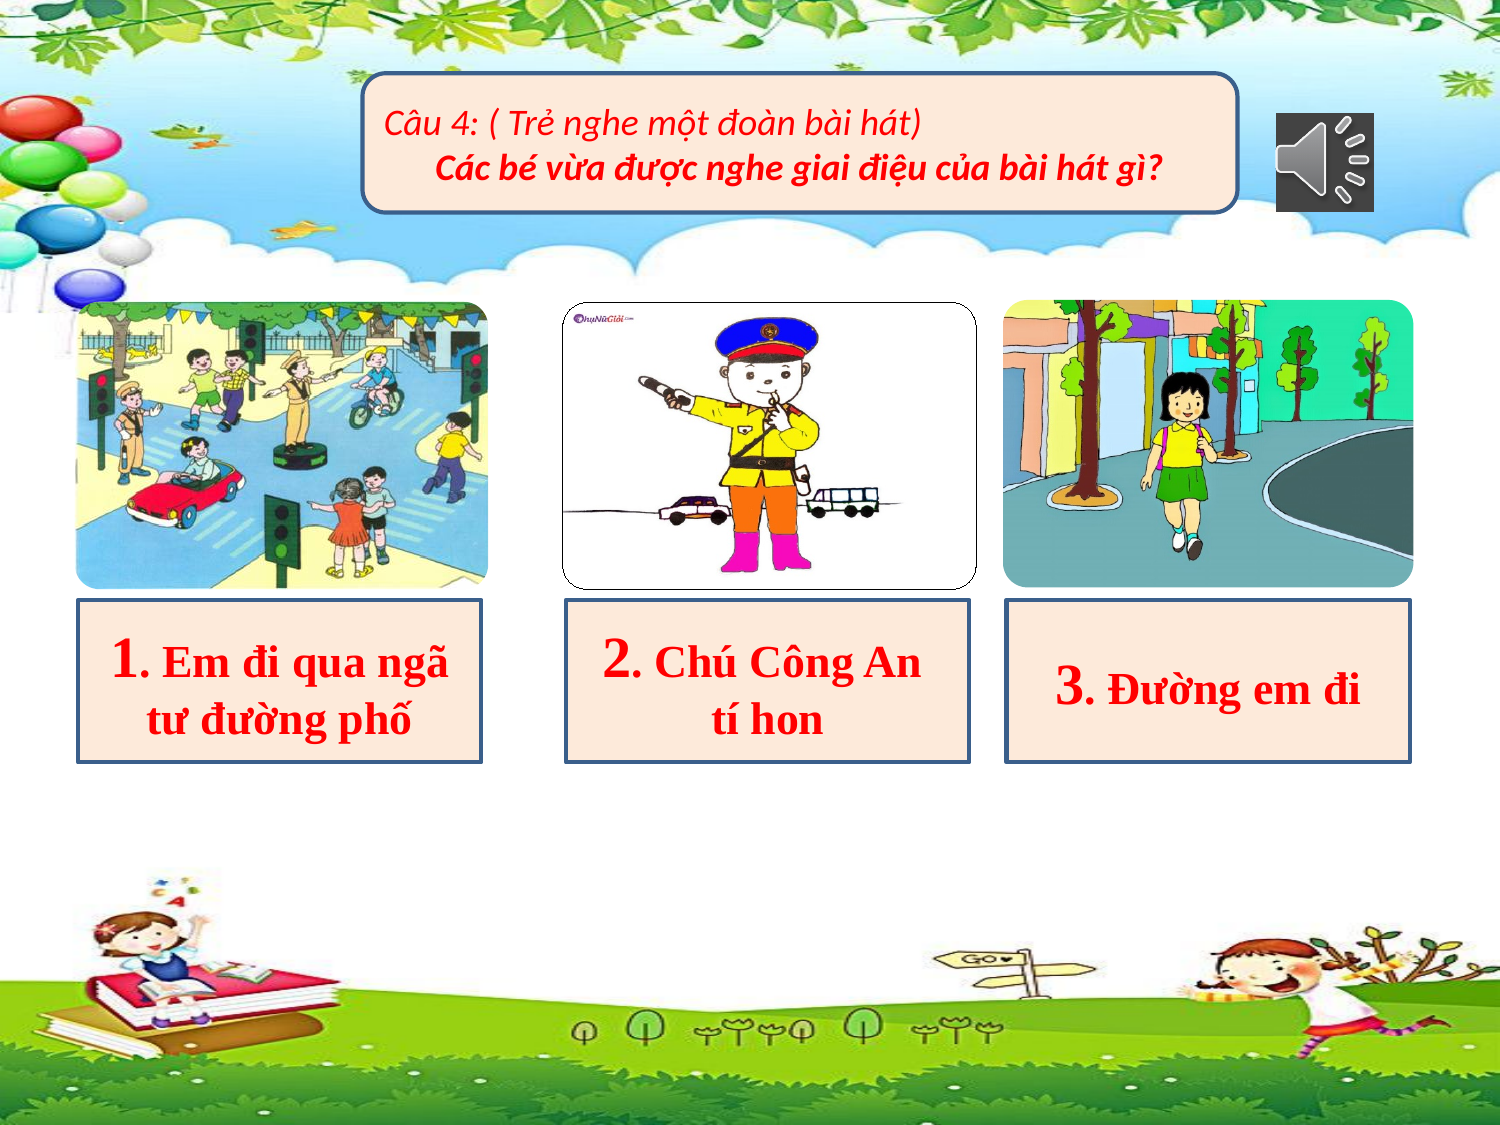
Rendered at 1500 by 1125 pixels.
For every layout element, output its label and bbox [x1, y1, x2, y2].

text_box [562, 302, 977, 763]
picture [1274, 112, 1376, 213]
list [0, 0, 1500, 1125]
text_box [1002, 299, 1414, 763]
text_box [74, 301, 489, 763]
